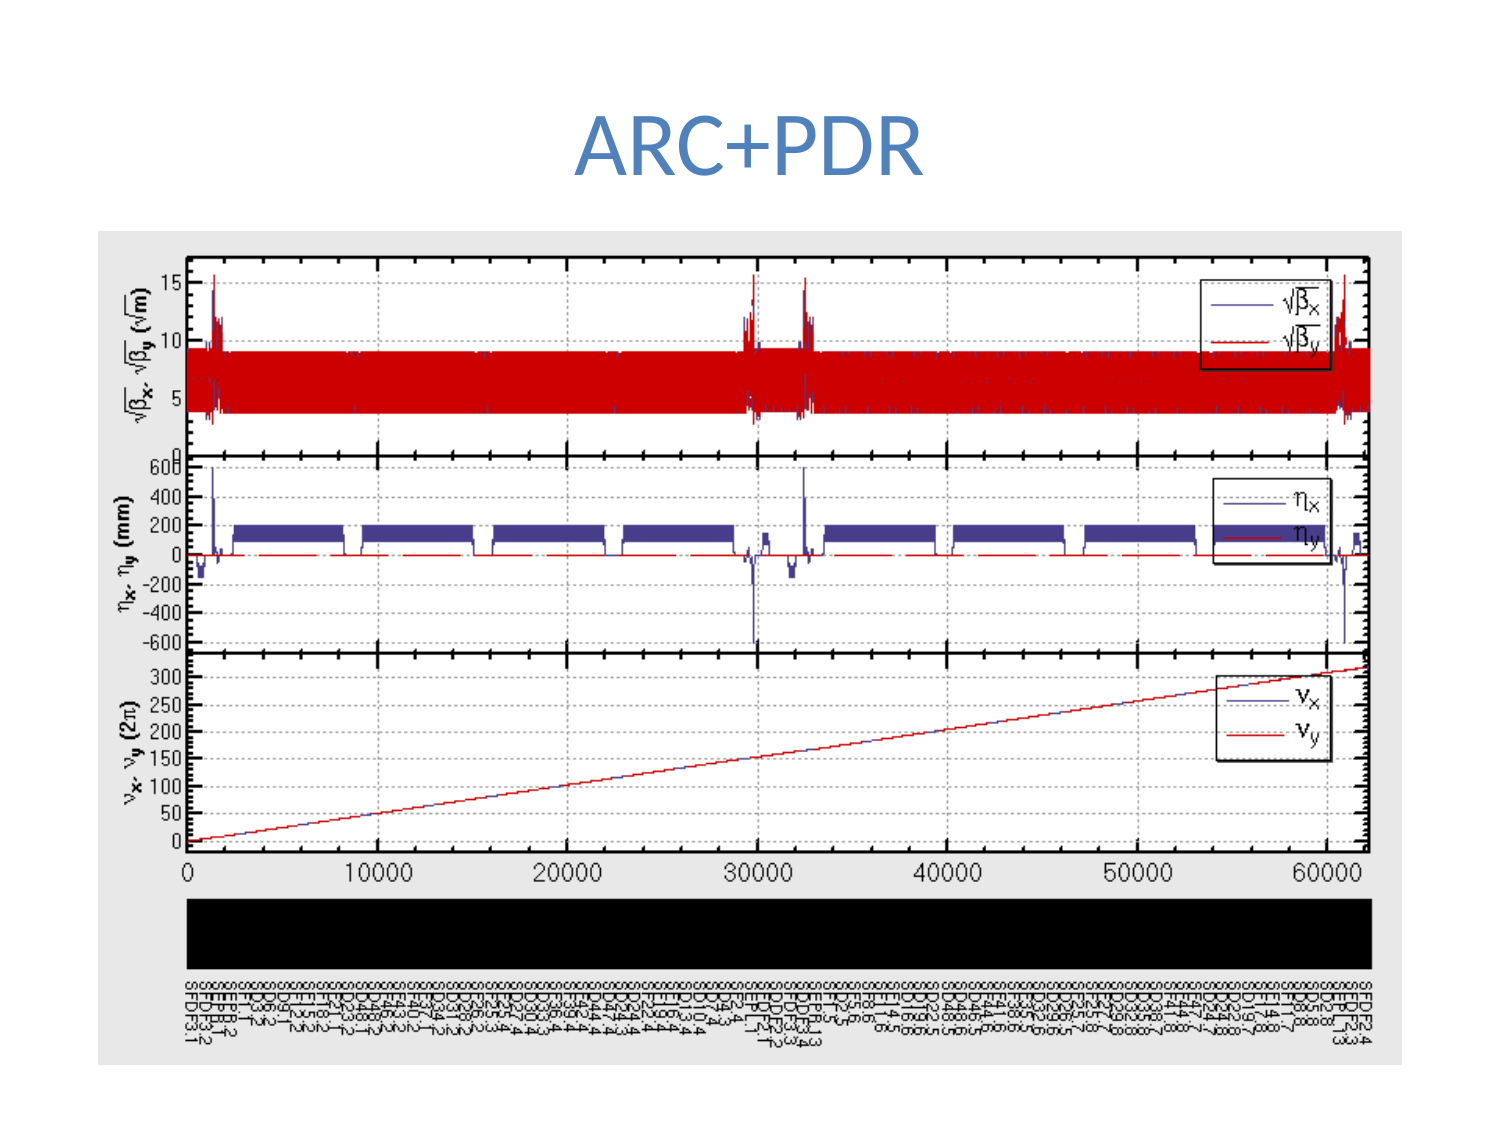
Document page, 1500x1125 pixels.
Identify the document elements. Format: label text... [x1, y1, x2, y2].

picture [98, 231, 1402, 1065]
title ARC+PDR [75, 45, 1425, 233]
